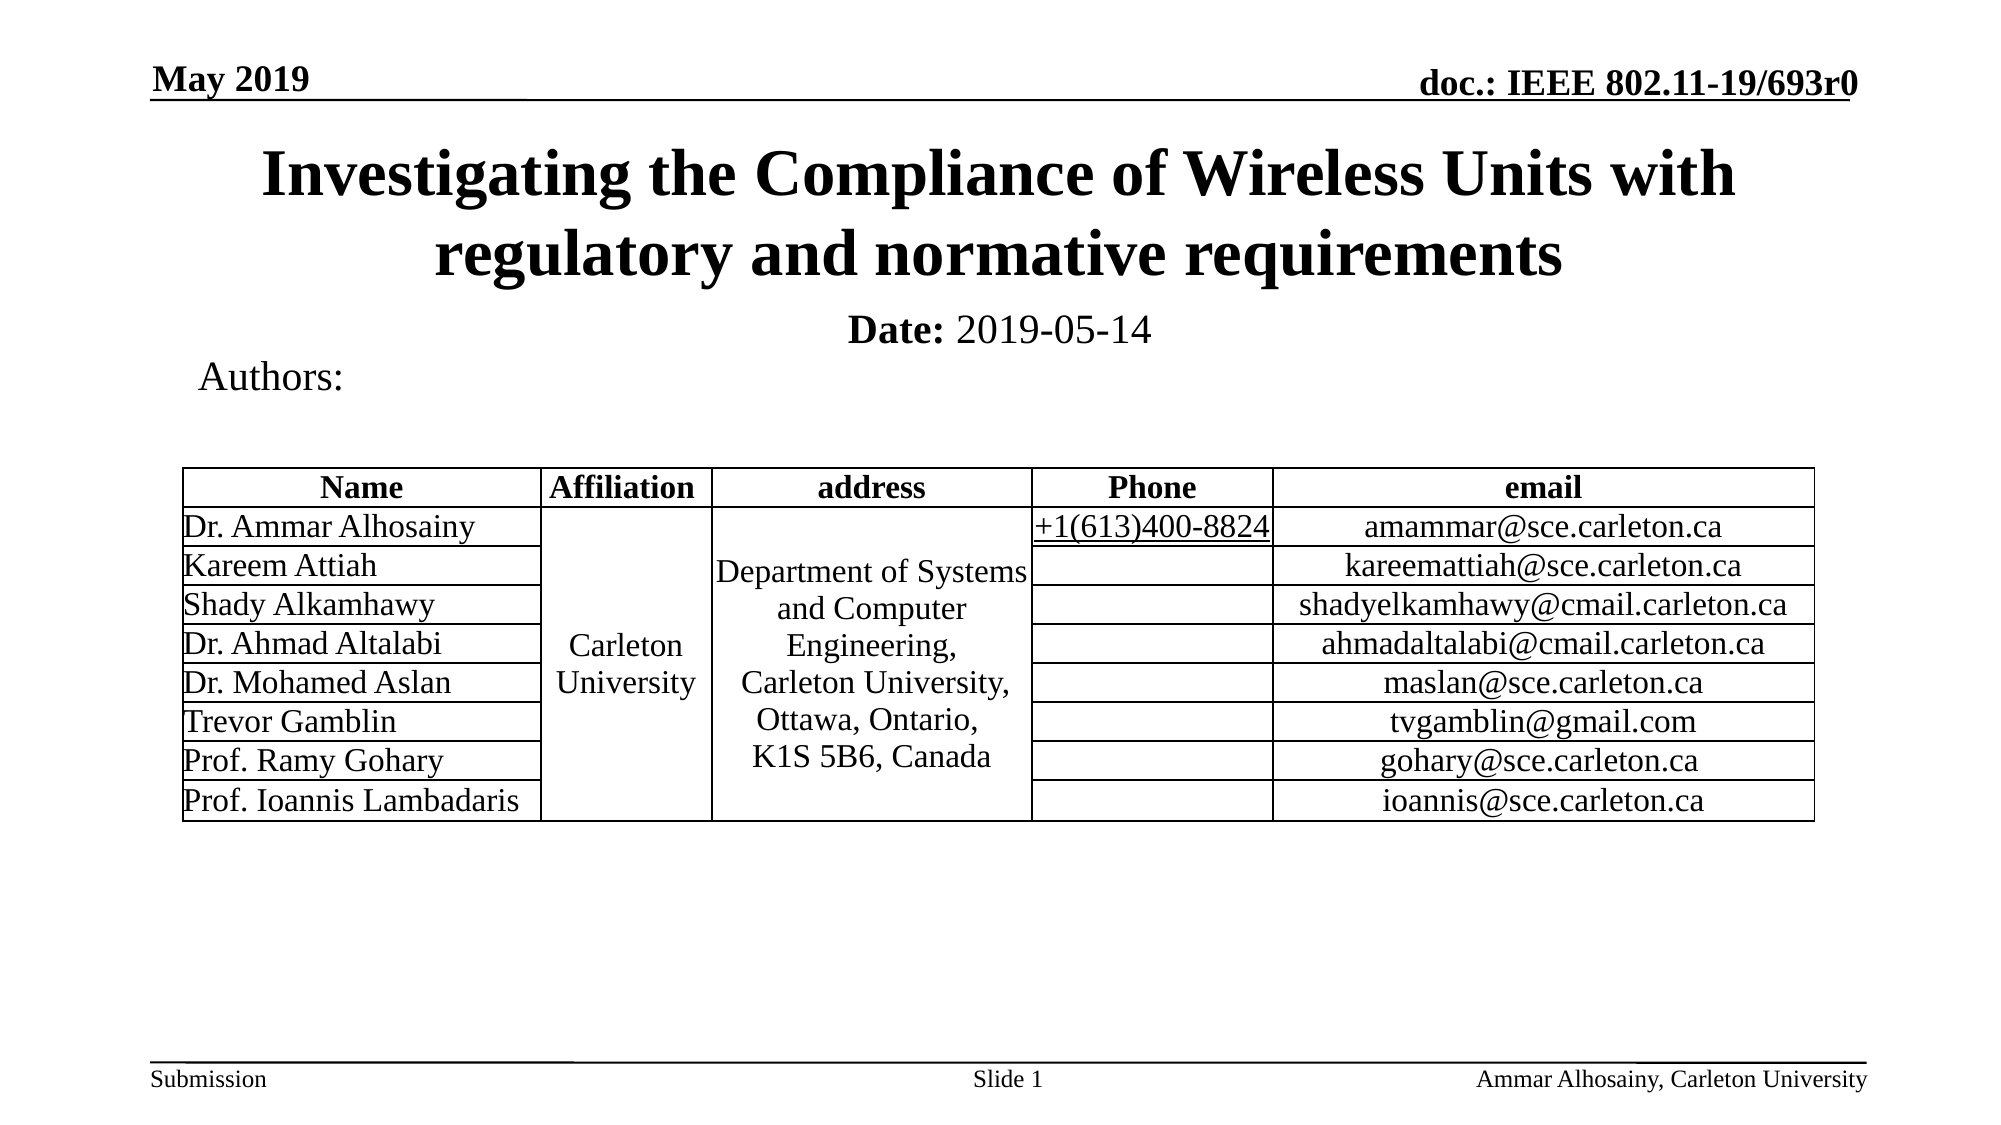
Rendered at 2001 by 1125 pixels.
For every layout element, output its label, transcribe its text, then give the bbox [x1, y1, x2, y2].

slide_number Slide 1 [950, 1061, 1067, 1123]
table_header Name [184, 469, 540, 506]
title Investigating the Compliance of Wireless Units with regulatory and normative requirements [149, 99, 1851, 319]
table_cell tvgamblin@gmail.com [1274, 703, 1814, 740]
table_cell [1033, 625, 1272, 662]
table_cell [1033, 664, 1272, 701]
table_cell shadyelkamhawy@cmail.carleton.ca [1274, 586, 1814, 623]
table_cell Prof. Ioannis Lambadaris [184, 781, 540, 820]
table_header email [1274, 469, 1814, 506]
table_header Phone [1033, 469, 1272, 506]
table_cell Shady Alkamhawy [184, 586, 540, 623]
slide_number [152, 54, 563, 100]
table_cell [1033, 586, 1272, 623]
table_cell Kareem Attiah [184, 547, 540, 584]
table_header address [713, 469, 1031, 506]
subtitle Date: 2019-05-14 [299, 293, 1701, 373]
table_cell gohary@sce.carleton.ca [1274, 742, 1814, 779]
table_cell [1033, 703, 1272, 740]
table_header Affiliation [542, 469, 711, 506]
footer Ammar Alhosainy, Carleton University [1171, 1061, 1869, 1093]
table_cell Dr. Ahmad Altalabi [184, 625, 540, 662]
table_cell Trevor Gamblin [184, 703, 540, 740]
table_cell Department of Systems and Computer Engineering, Carleton University, Ottawa, Ontario, K1S 5B6, Canada [713, 508, 1031, 820]
table_cell [1033, 781, 1272, 820]
table_cell maslan@sce.carleton.ca [1274, 664, 1814, 701]
table_cell [1033, 742, 1272, 779]
table_cell Prof. Ramy Gohary [184, 742, 540, 779]
table_cell ioannis@sce.carleton.ca [1274, 781, 1814, 820]
table_cell Carleton University [542, 508, 711, 820]
table_cell ahmadaltalabi@cmail.carleton.ca [1274, 625, 1814, 662]
table_cell [1033, 547, 1272, 584]
table_cell +1(613)400-8824 [1033, 508, 1272, 545]
table_cell Dr. Mohamed Aslan [184, 664, 540, 701]
table_cell Dr. Ammar Alhosainy [184, 508, 540, 545]
table_cell kareemattiah@sce.carleton.ca [1274, 547, 1814, 584]
text_box Authors: [182, 341, 421, 404]
table_cell amammar@sce.carleton.ca [1274, 508, 1814, 545]
